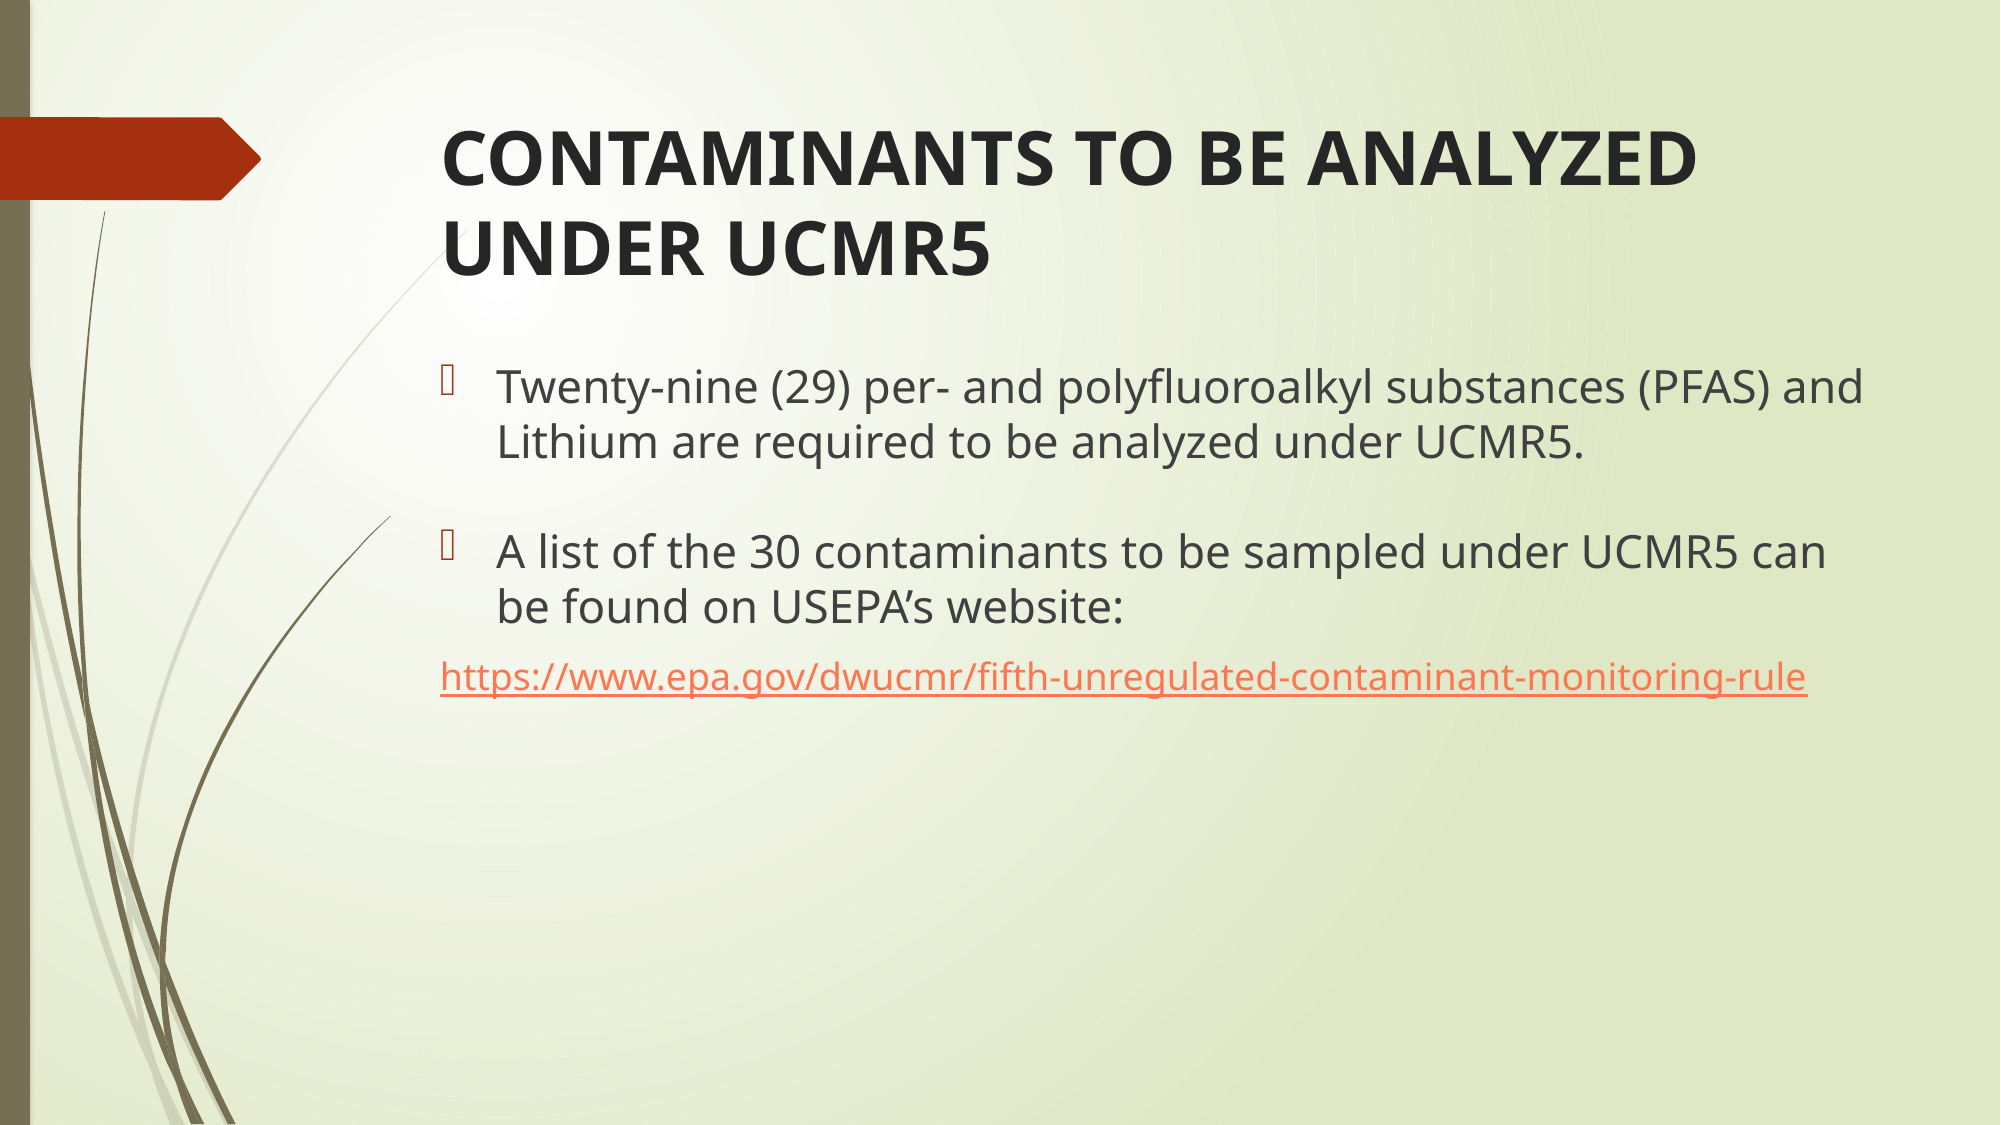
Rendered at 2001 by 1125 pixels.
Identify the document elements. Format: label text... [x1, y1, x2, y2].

title CONTAMINANTS TO BE ANALYZED UNDER UCMR5 [425, 102, 1888, 313]
list Twenty-nine (29) per- and polyfluoroalkyl substances (PFAS) and Lithium are required to be analyzed under UCMR5. A list of the 30 contaminants to be sampled under UCMR5 can be found on USEPA’s website: https://www.epa.gov/dwucmr/fifth-unregulated-contaminant-monitoring-rule [424, 350, 1888, 970]
